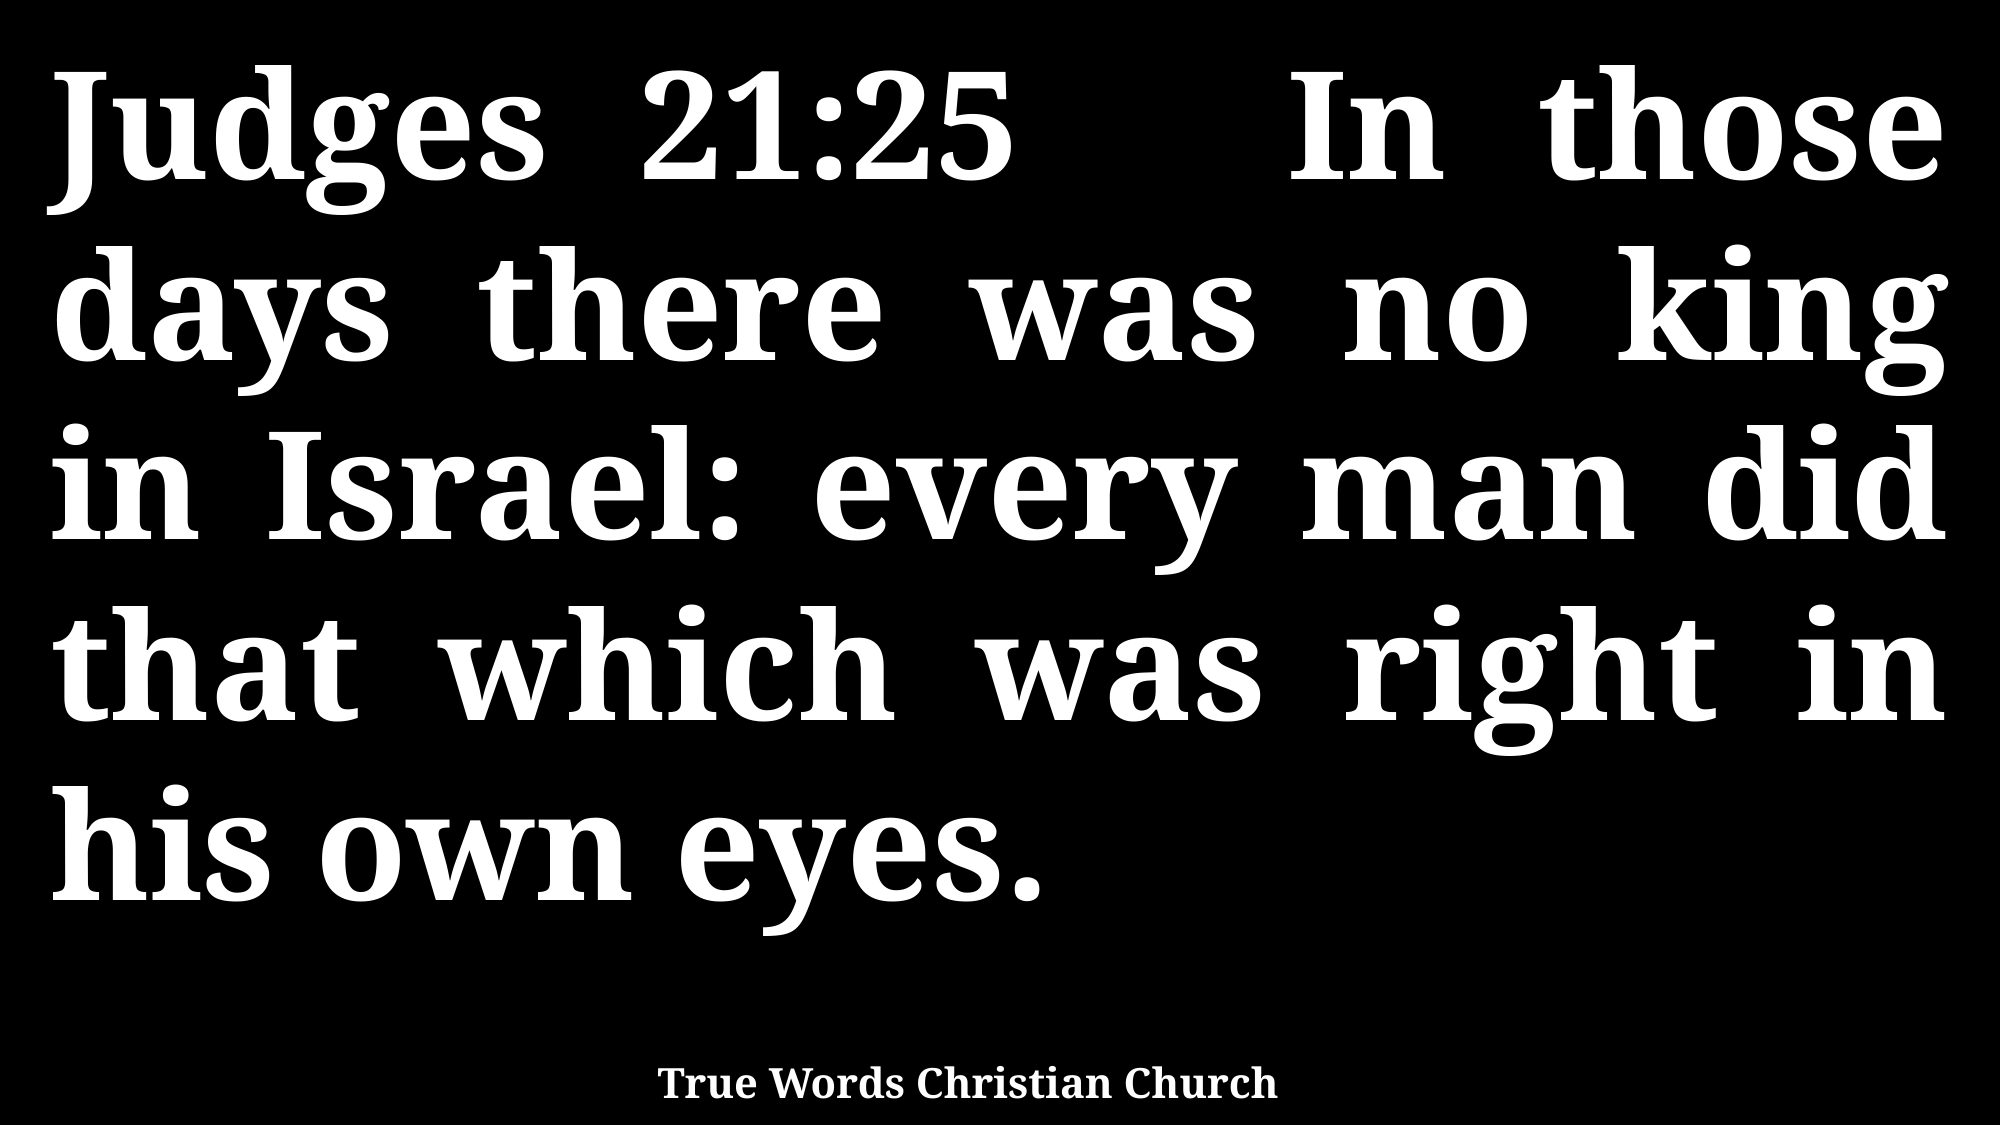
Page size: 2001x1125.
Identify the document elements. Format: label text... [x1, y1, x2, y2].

text_box True Words Christian Church [642, 1049, 1294, 1114]
text_box Judges 21:25 In those days there was no king in Israel: every man did that which was right in his own eyes. [35, 22, 1965, 938]
